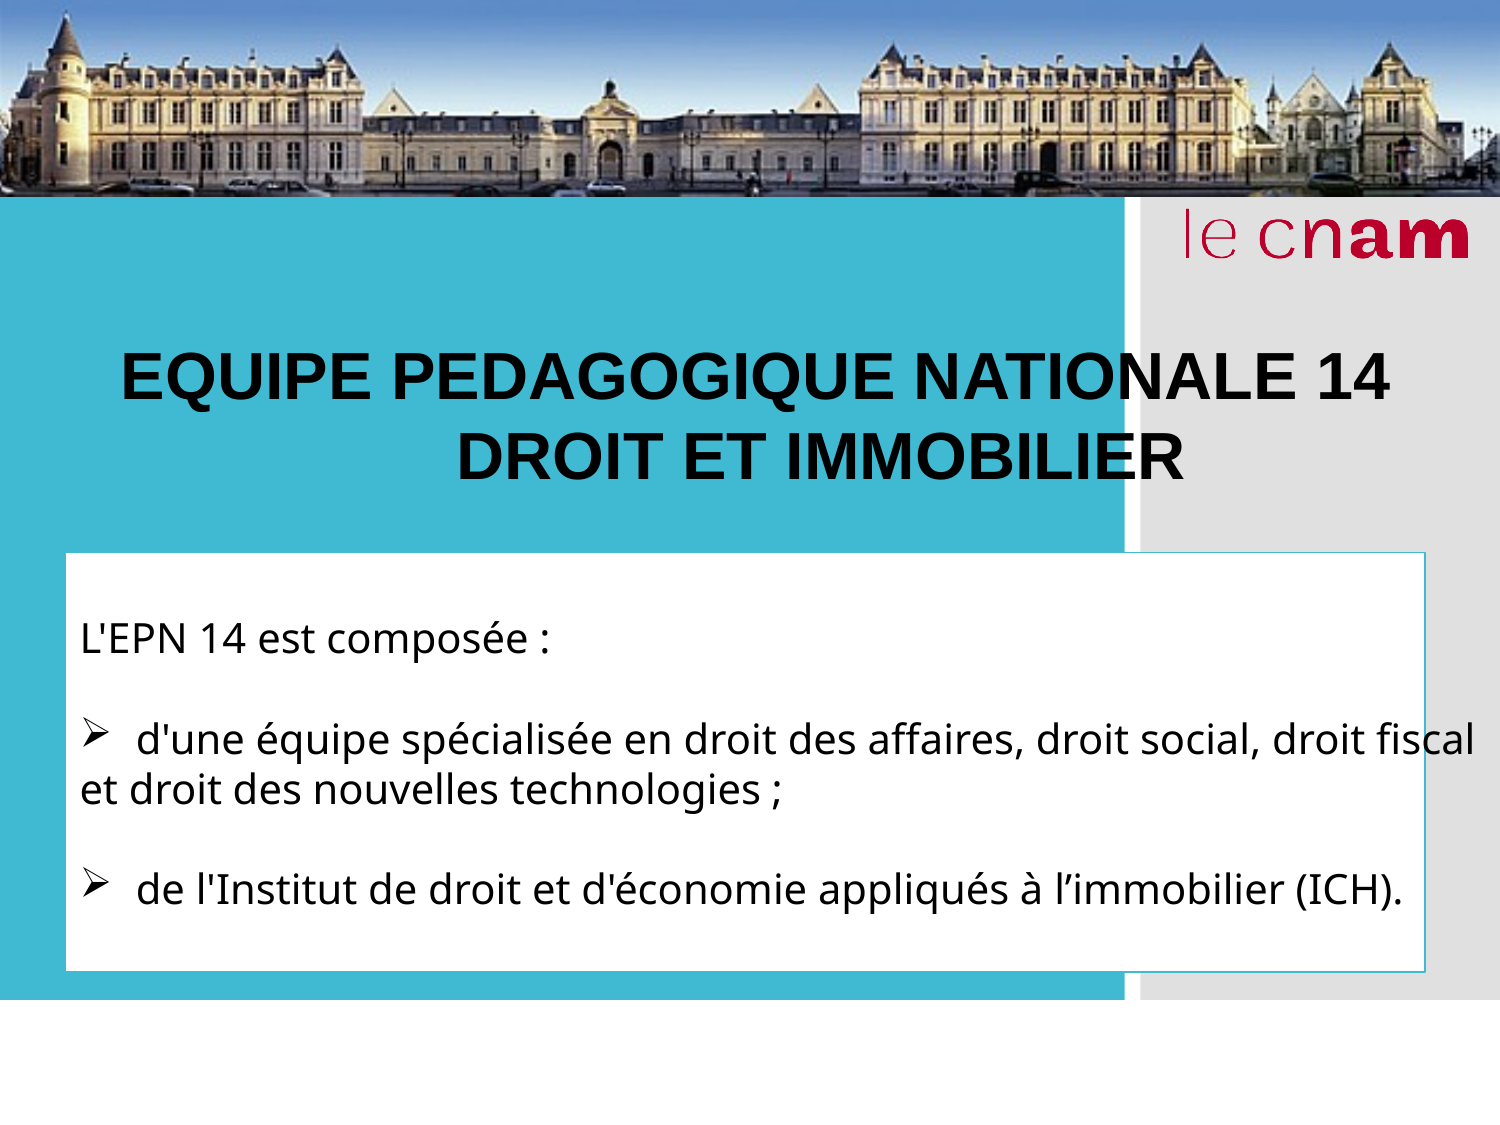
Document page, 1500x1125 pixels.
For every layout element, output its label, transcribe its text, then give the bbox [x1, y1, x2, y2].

picture [1157, 196, 1495, 280]
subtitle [0, 0, 1500, 197]
text_box L'EPN 14 est composée : d'une équipe spécialisée en droit des affaires, droit social, droit fiscal et droit des nouvelles technologies ; de l'Institut de droit et d'économie appliqués à l’immobilier (ICH). [64, 552, 1426, 973]
text_box EQUIPE PEDAGOGIQUE NATIONALE 14 DROIT ET IMMOBILIER [99, 324, 1413, 552]
